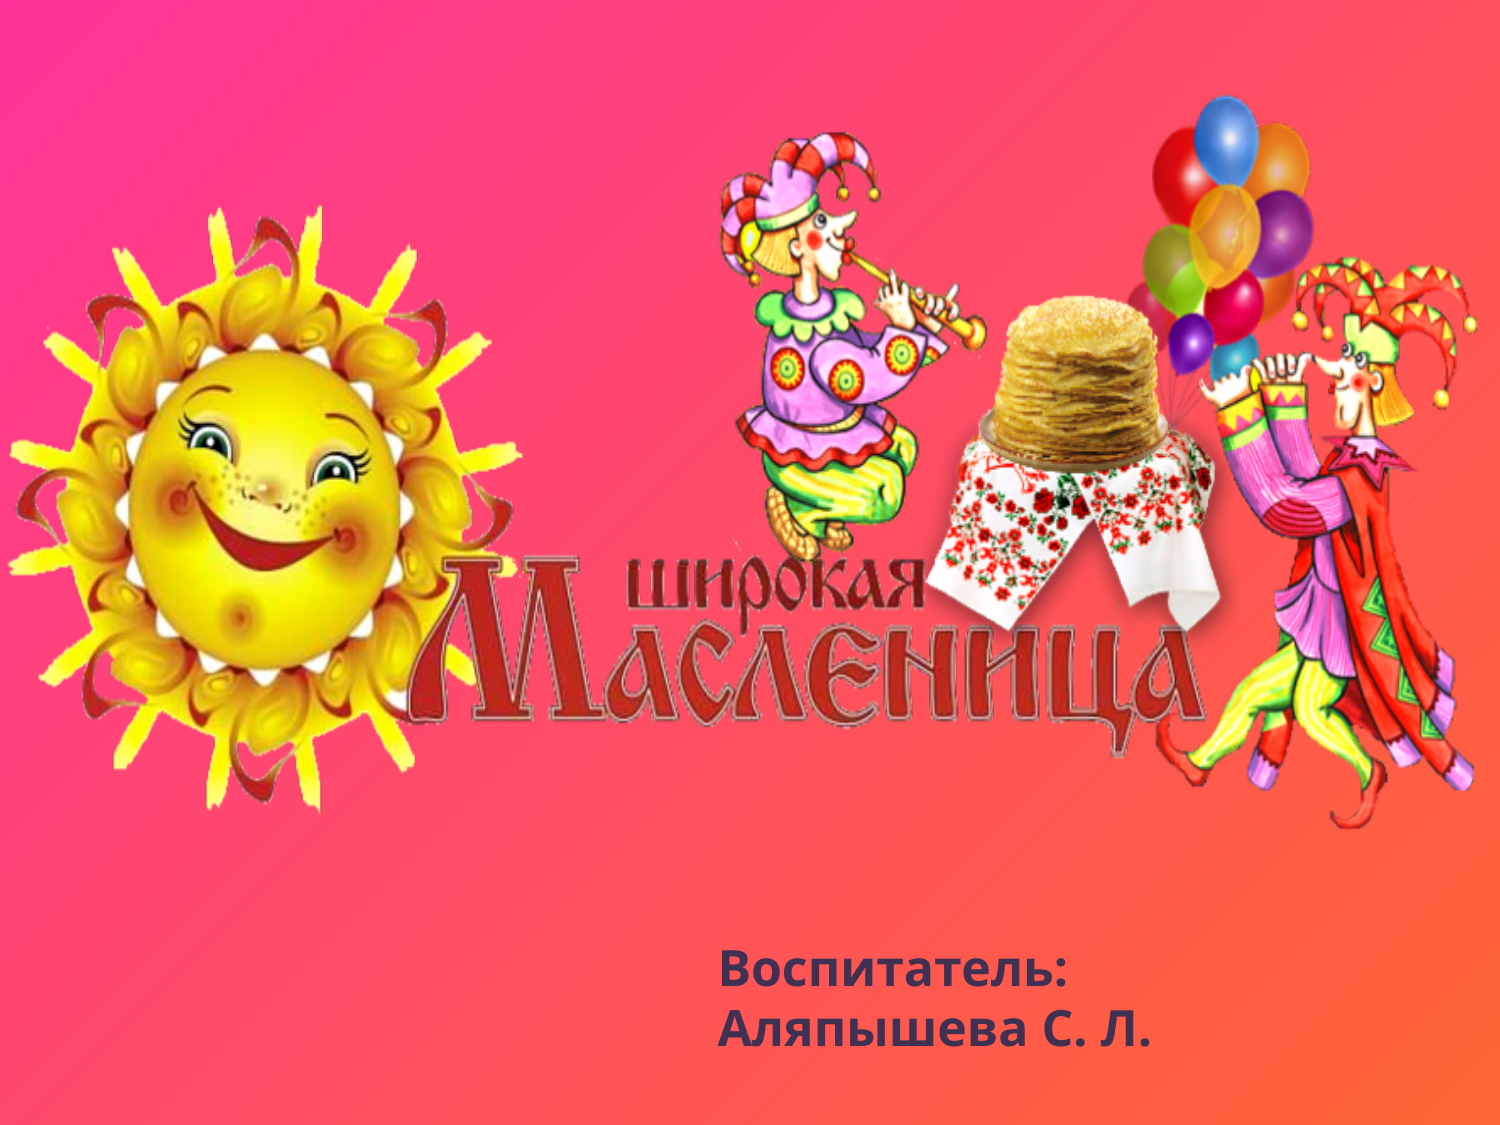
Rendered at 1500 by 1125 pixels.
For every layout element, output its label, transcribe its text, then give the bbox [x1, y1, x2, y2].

picture [0, 89, 1500, 833]
text_box Воспитатель: Аляпышева С. Л. [702, 928, 1436, 1064]
